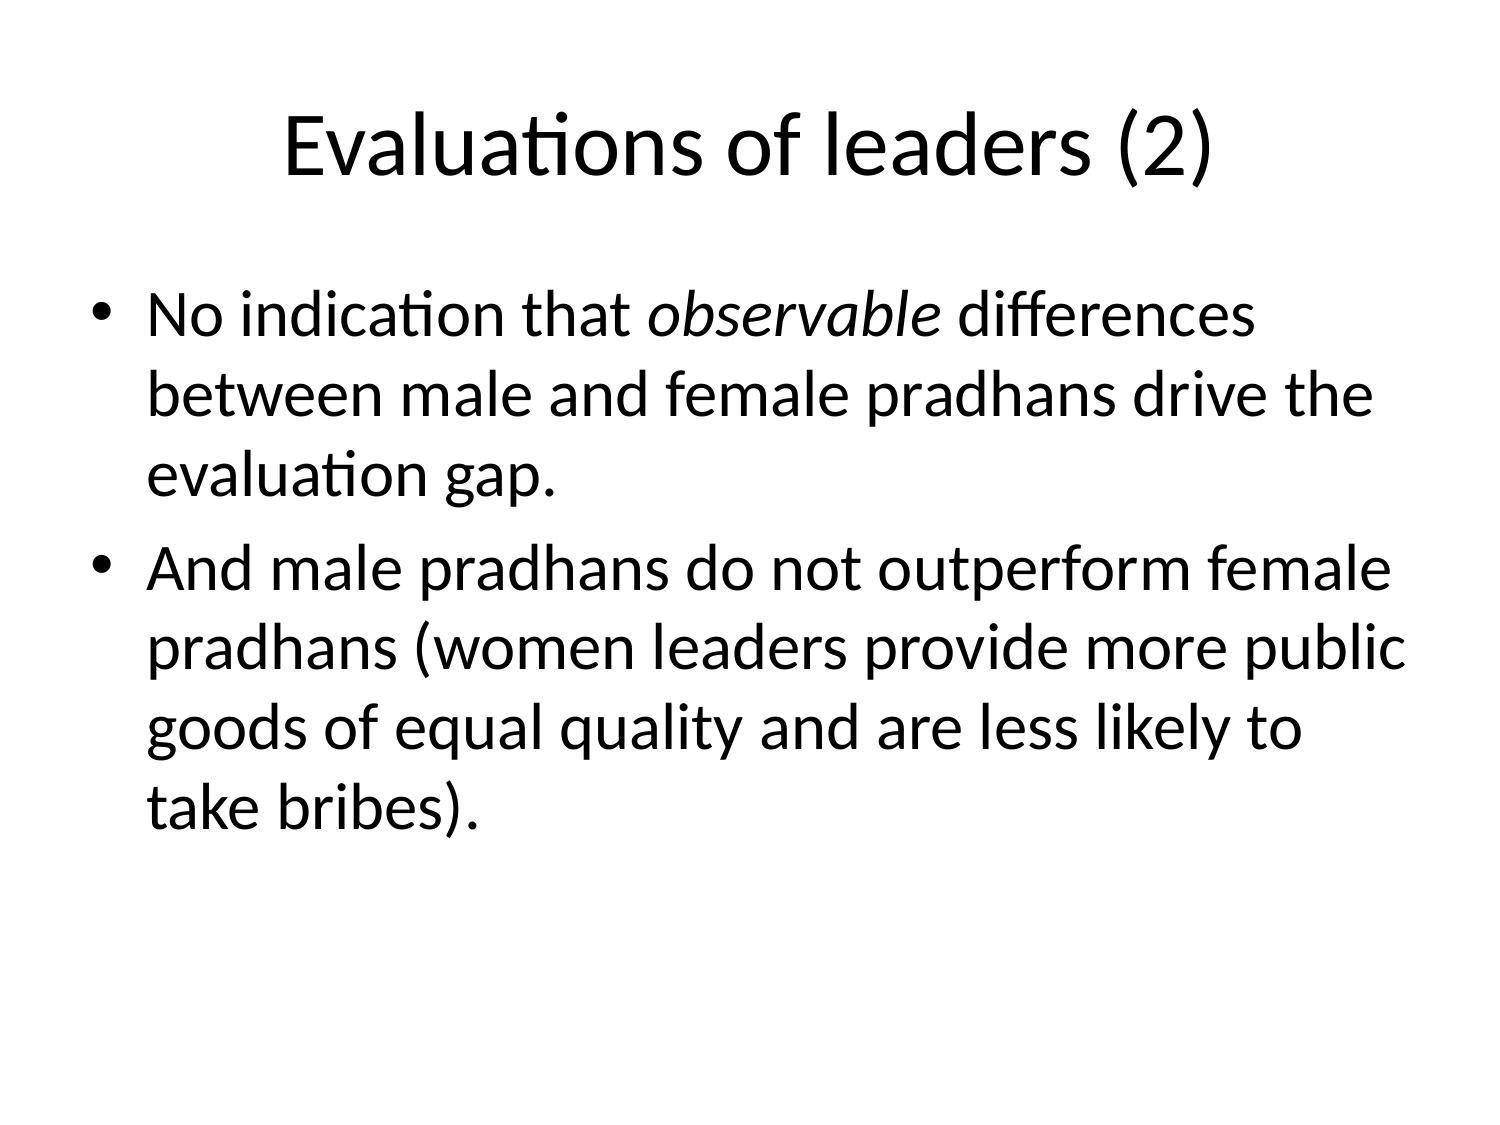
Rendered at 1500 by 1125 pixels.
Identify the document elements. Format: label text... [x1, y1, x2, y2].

title Evaluations of leaders (2) [74, 44, 1426, 233]
list No indication that observable differences between male and female pradhans drive the evaluation gap. And male pradhans do not outperform female pradhans (women leaders provide more public goods of equal quality and are less likely to take bribes). [74, 262, 1426, 1006]
